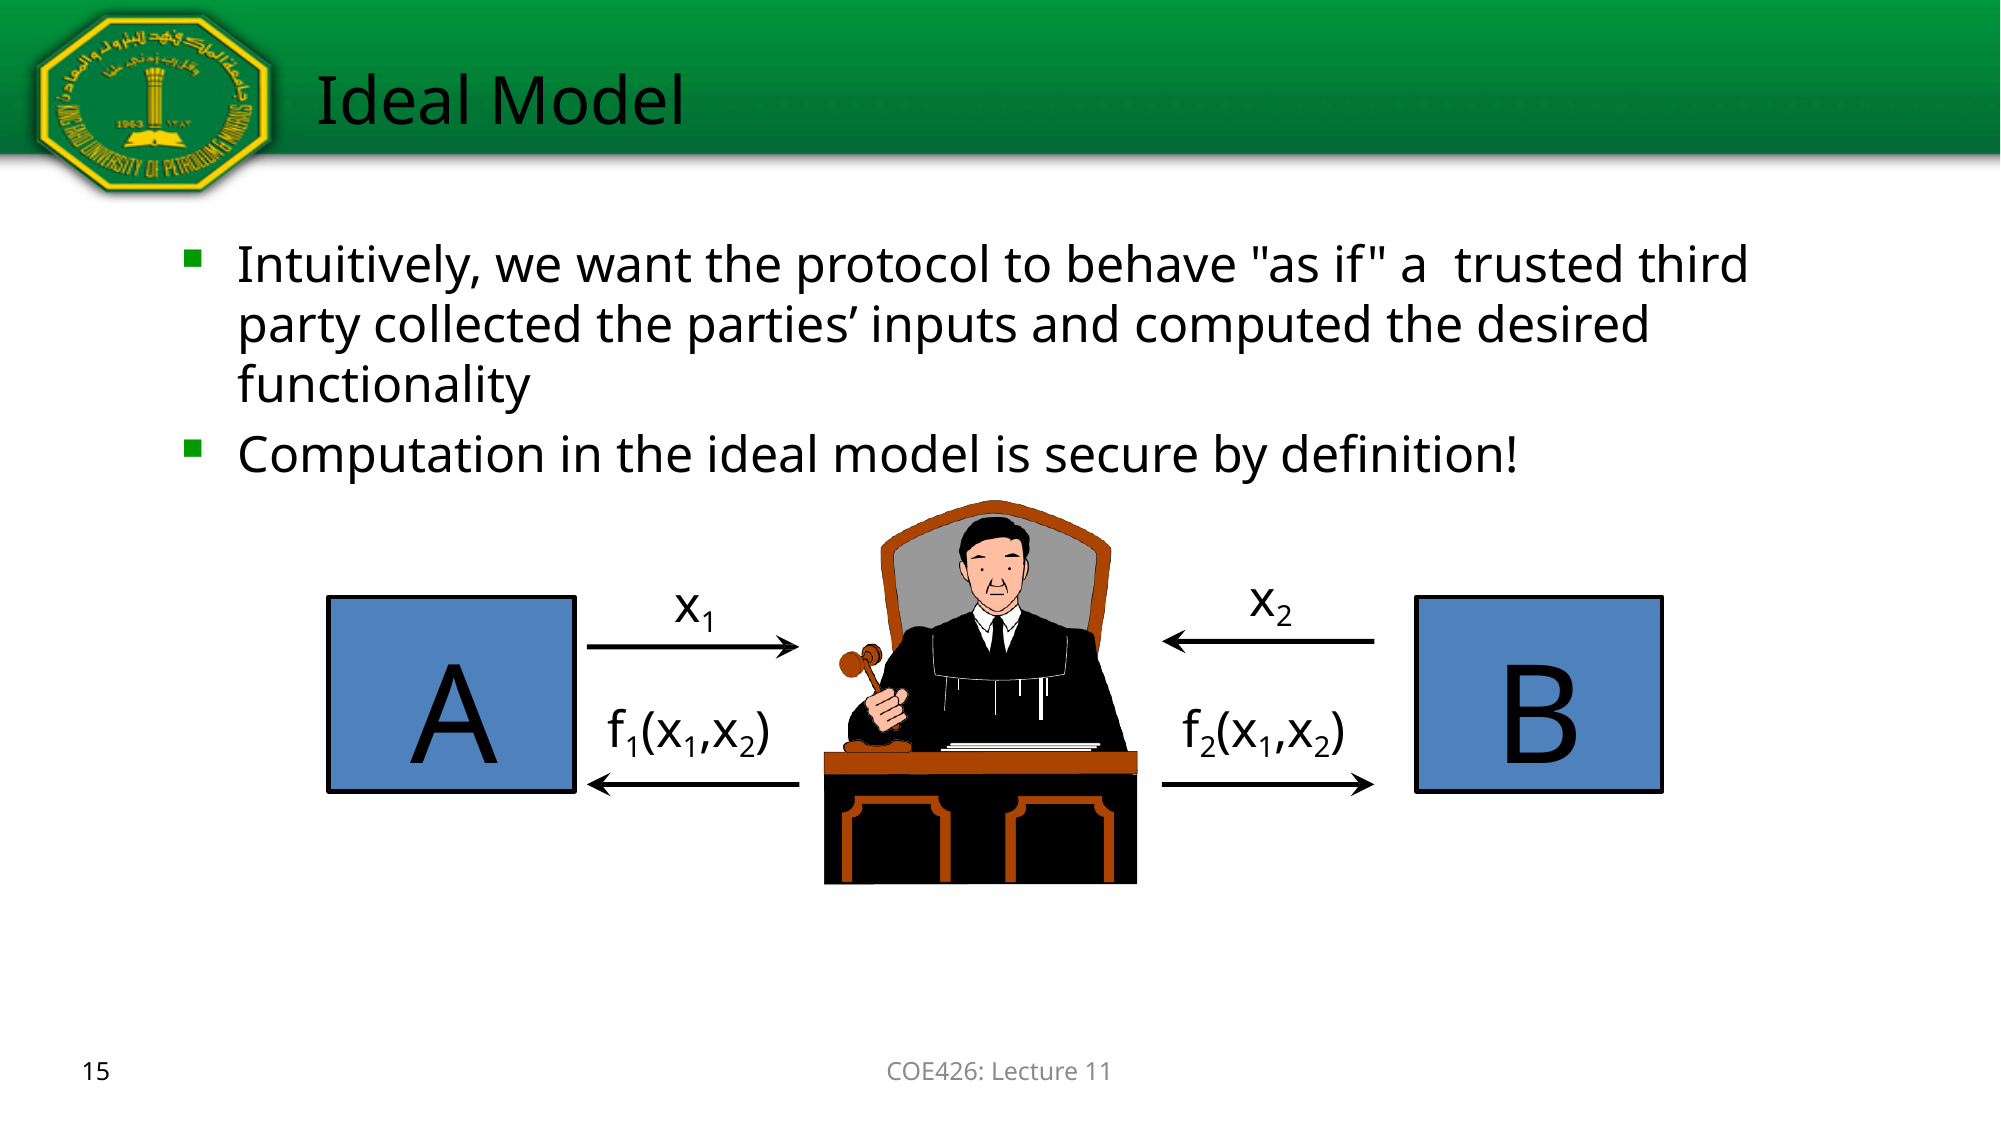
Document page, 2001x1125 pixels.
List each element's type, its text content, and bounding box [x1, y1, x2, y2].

text_box x2 f2(x1,x2) [1170, 564, 1358, 764]
text_box [1161, 772, 1375, 797]
text_box [783, 638, 800, 656]
slide_number 15 [66, 1042, 517, 1103]
title Ideal Model [316, 0, 1915, 138]
list Intuitively, we want the protocol to behave "as if" a trusted third party collected the parties’ inputs and computed the desired functionality Computation in the ideal model is secure by definition! [166, 224, 1842, 1007]
text_box [1161, 637, 1170, 646]
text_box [823, 500, 1138, 885]
picture [0, 0, 2001, 1125]
text_box A [328, 596, 575, 792]
text_box x1 f1(x1,x2) [595, 570, 783, 764]
text_box [1358, 638, 1375, 644]
text_box [586, 644, 595, 650]
footer COE426: Lecture 11 [662, 1042, 1338, 1103]
text_box [586, 772, 800, 797]
text_box B [1416, 596, 1663, 792]
